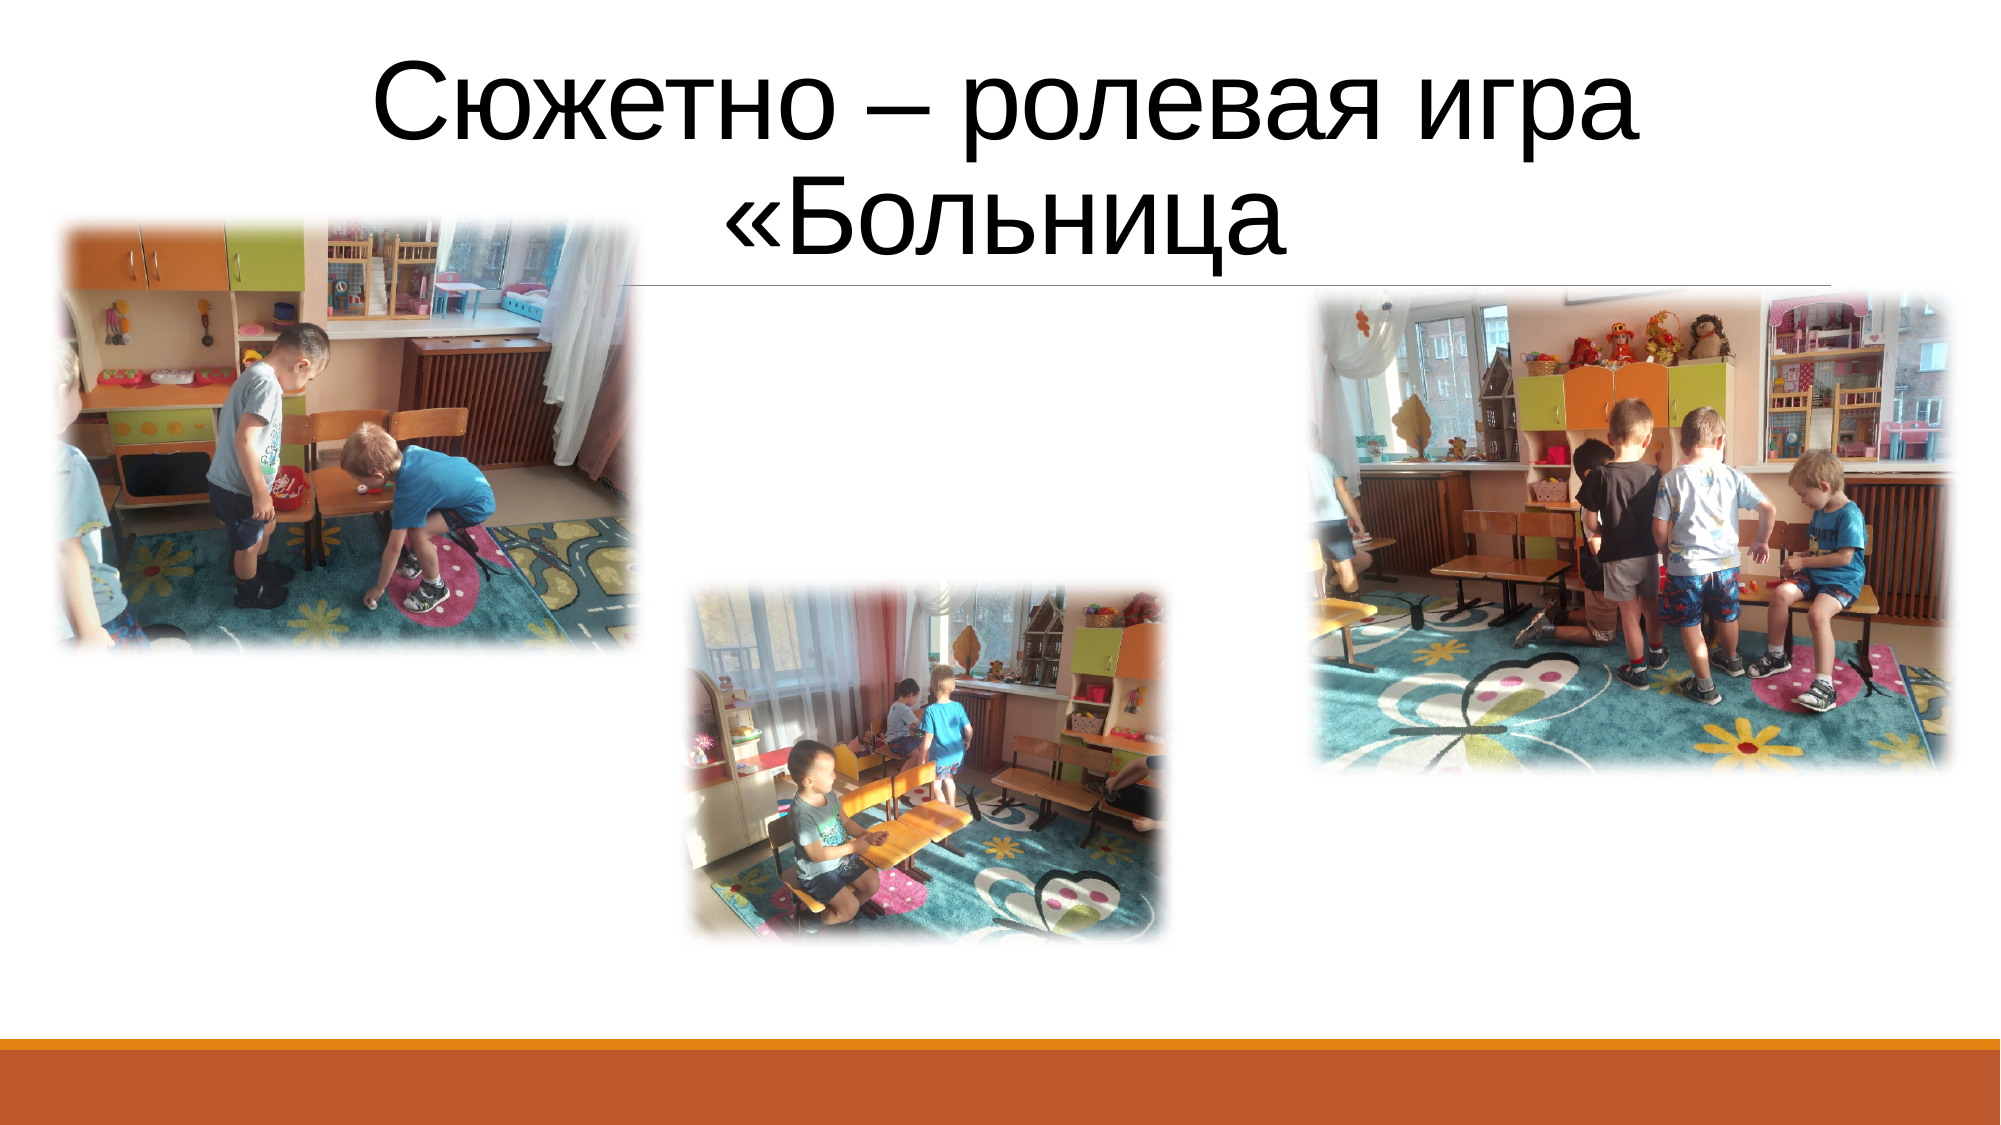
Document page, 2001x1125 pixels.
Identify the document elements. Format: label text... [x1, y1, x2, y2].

title Сюжетно – ролевая игра «Больница [180, 47, 1830, 285]
picture [677, 574, 1177, 949]
picture [1302, 284, 1962, 780]
picture [48, 210, 646, 659]
